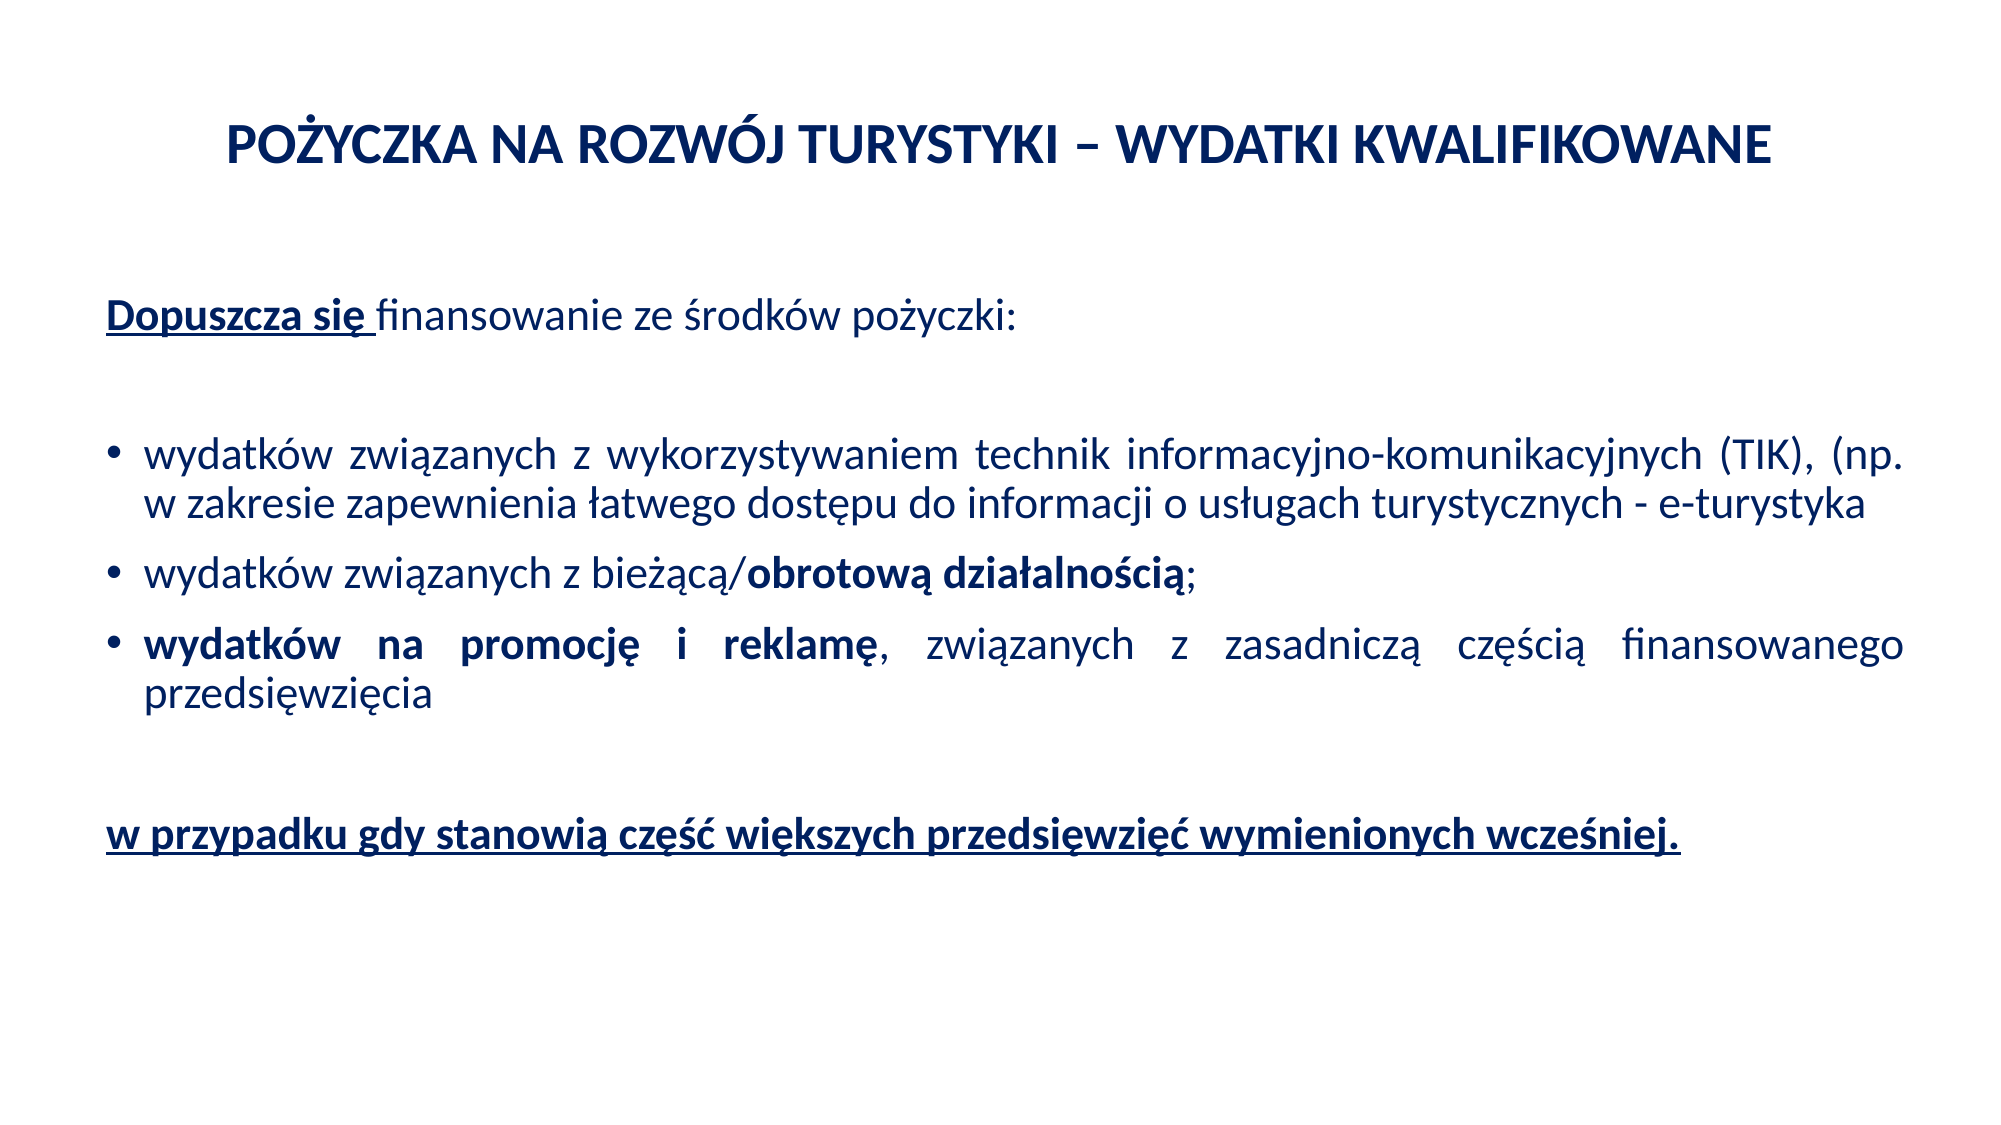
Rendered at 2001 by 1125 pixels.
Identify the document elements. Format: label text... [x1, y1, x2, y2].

list Dopuszcza się finansowanie ze środków pożyczki: wydatków związanych z wykorzystywaniem technik informacyjno-komunikacyjnych (TIK), (np. w zakresie zapewnienia łatwego dostępu do informacji o usługach turystycznych - e-turystyka wydatków związanych z bieżącą/obrotową działalnością; wydatków na promocję i reklamę, związanych z zasadniczą częścią finansowanego przedsięwzięcia w przypadku gdy stanowią część większych przedsięwzięć wymienionych wcześniej. [91, 226, 1921, 1088]
title POŻYCZKA NA ROZWÓJ TURYSTYKI – WYDATKI KWALIFIKOWANE [137, 94, 1863, 196]
